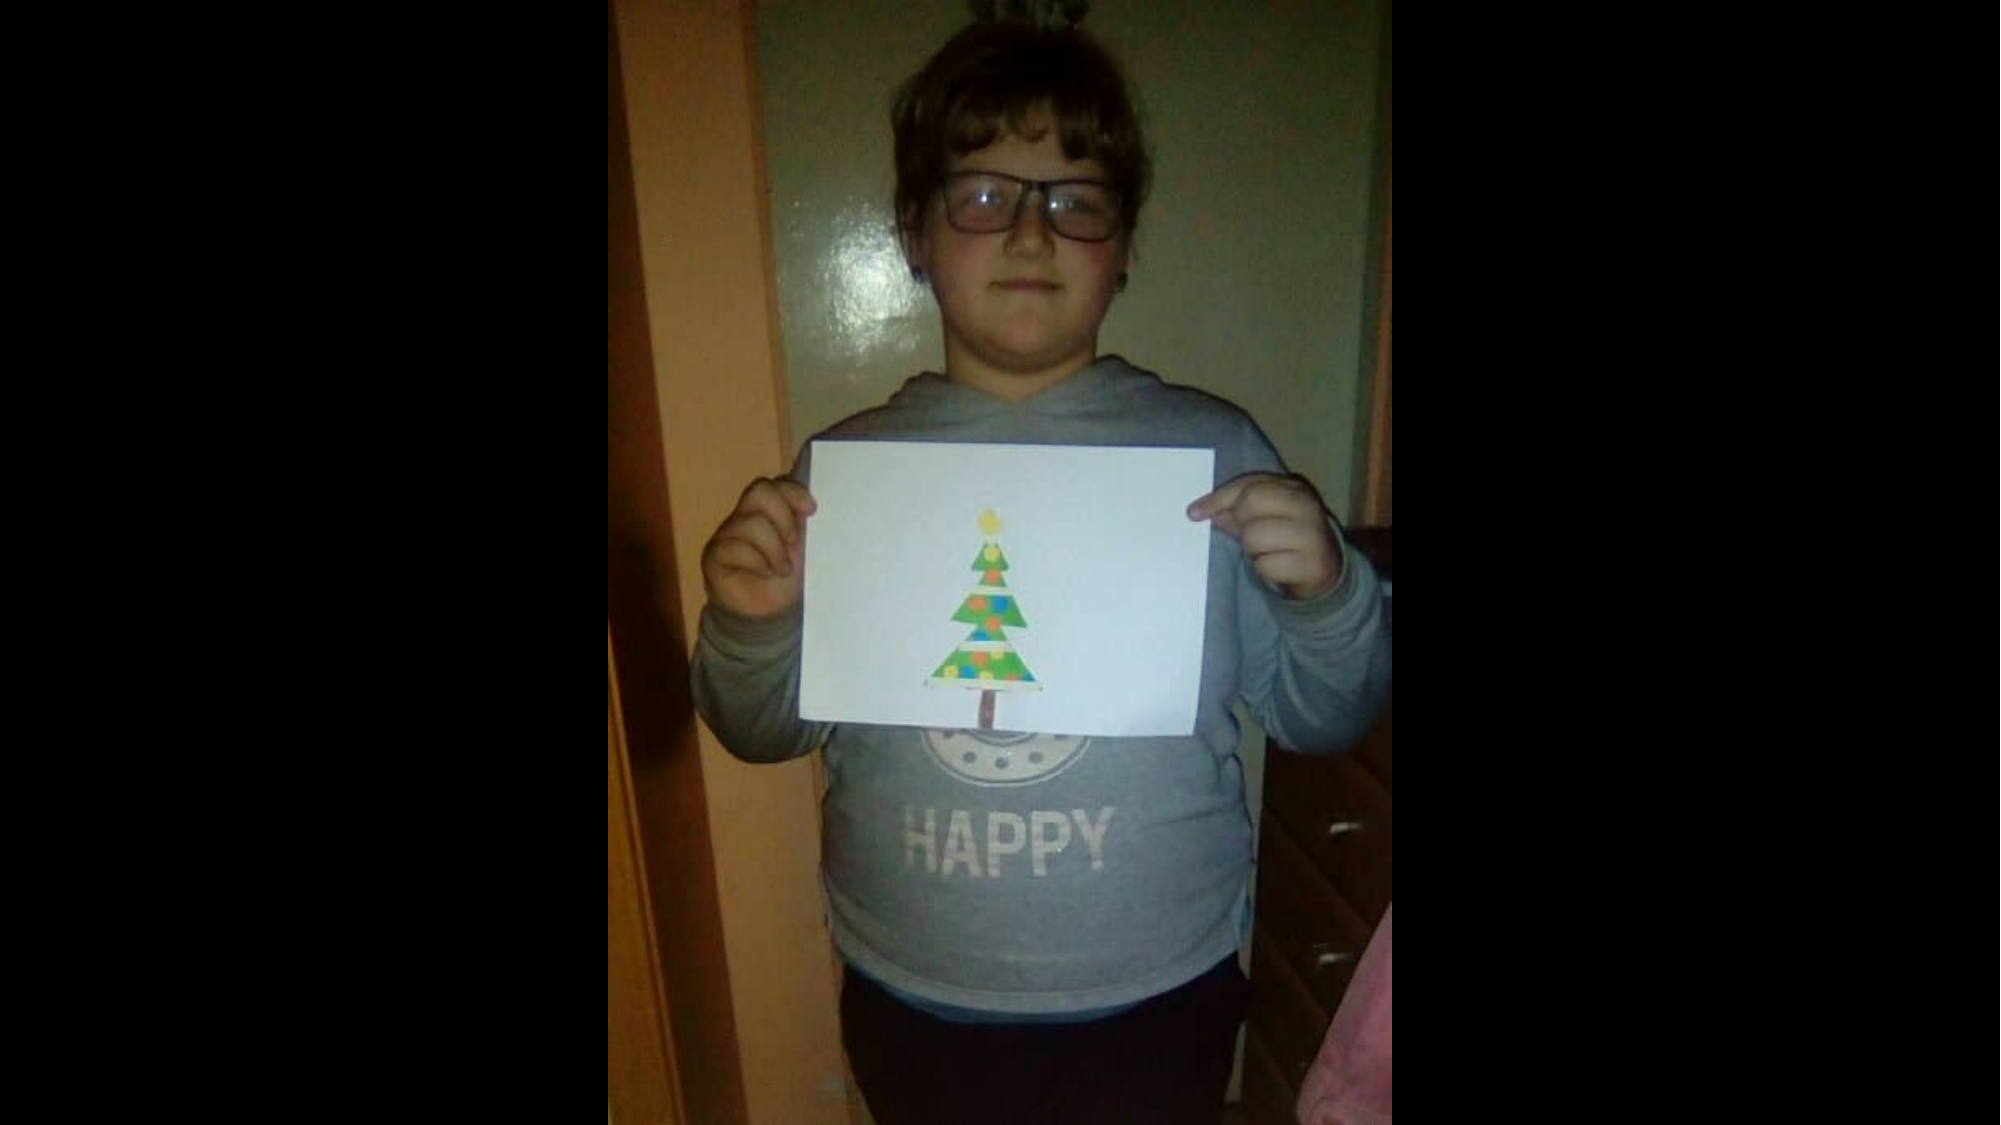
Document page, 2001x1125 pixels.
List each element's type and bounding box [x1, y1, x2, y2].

picture [608, 0, 1392, 1125]
